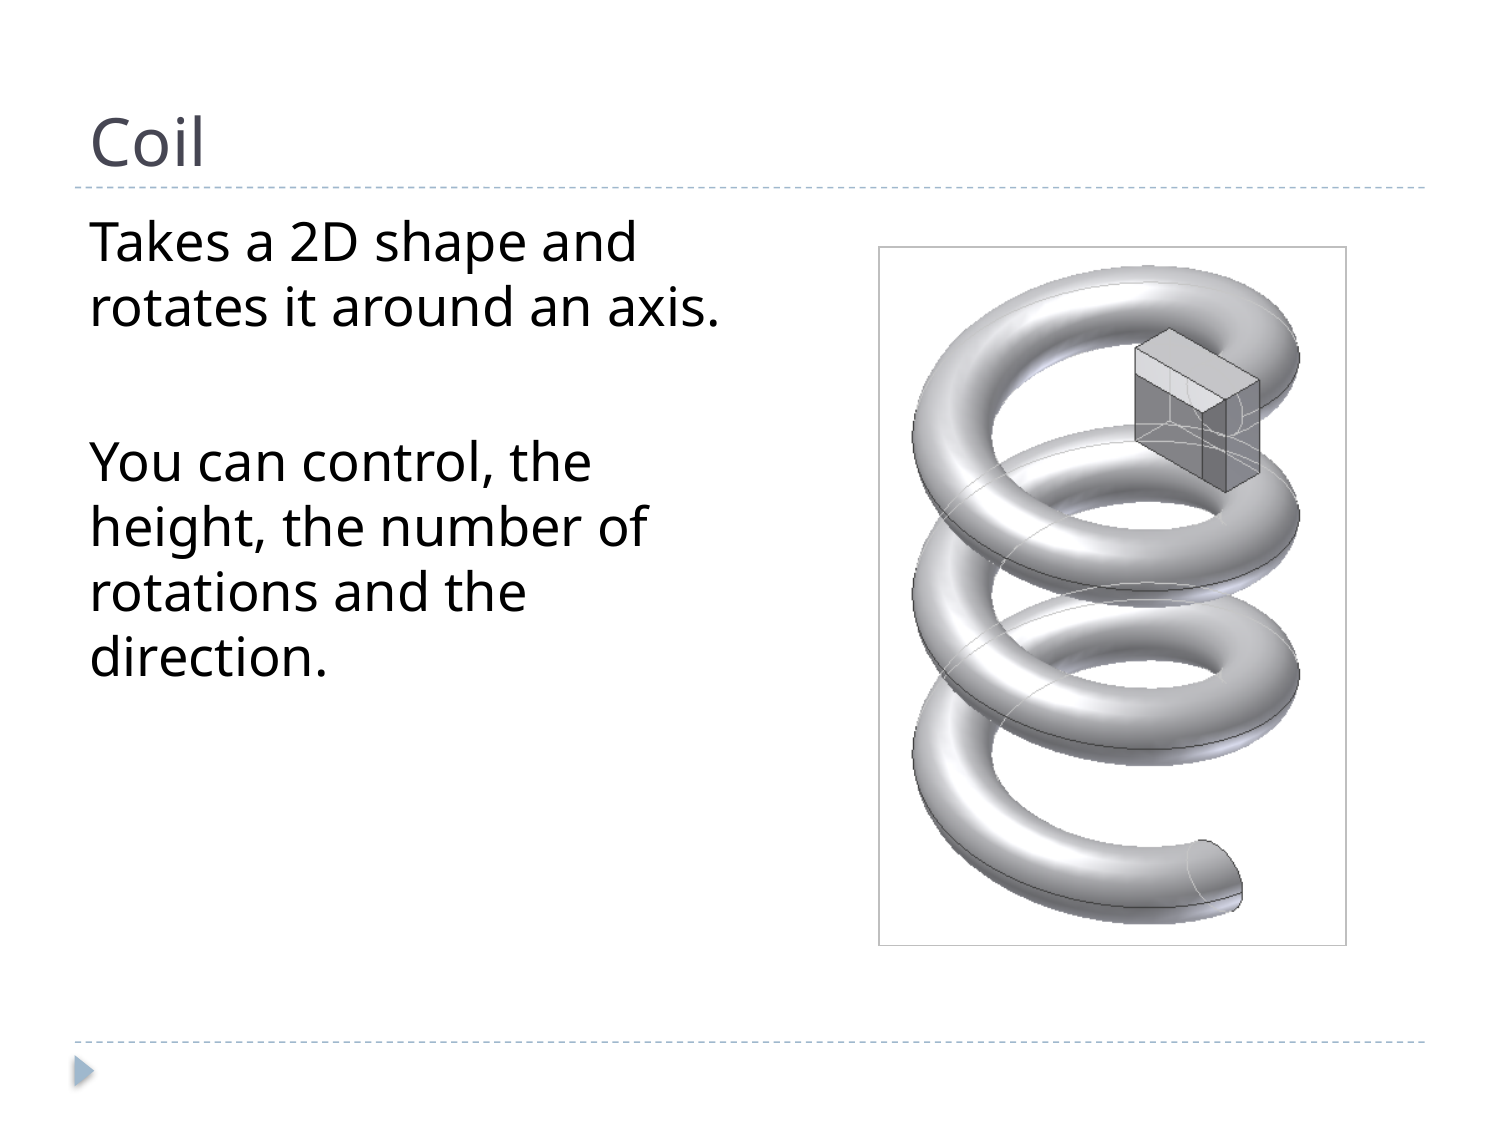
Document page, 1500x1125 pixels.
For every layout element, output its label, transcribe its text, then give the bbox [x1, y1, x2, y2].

picture [879, 247, 1346, 946]
list Takes a 2D shape and rotates it around an axis. You can control, the height, the number of rotations and the direction. [75, 200, 750, 1010]
title Coil [75, 24, 1425, 188]
